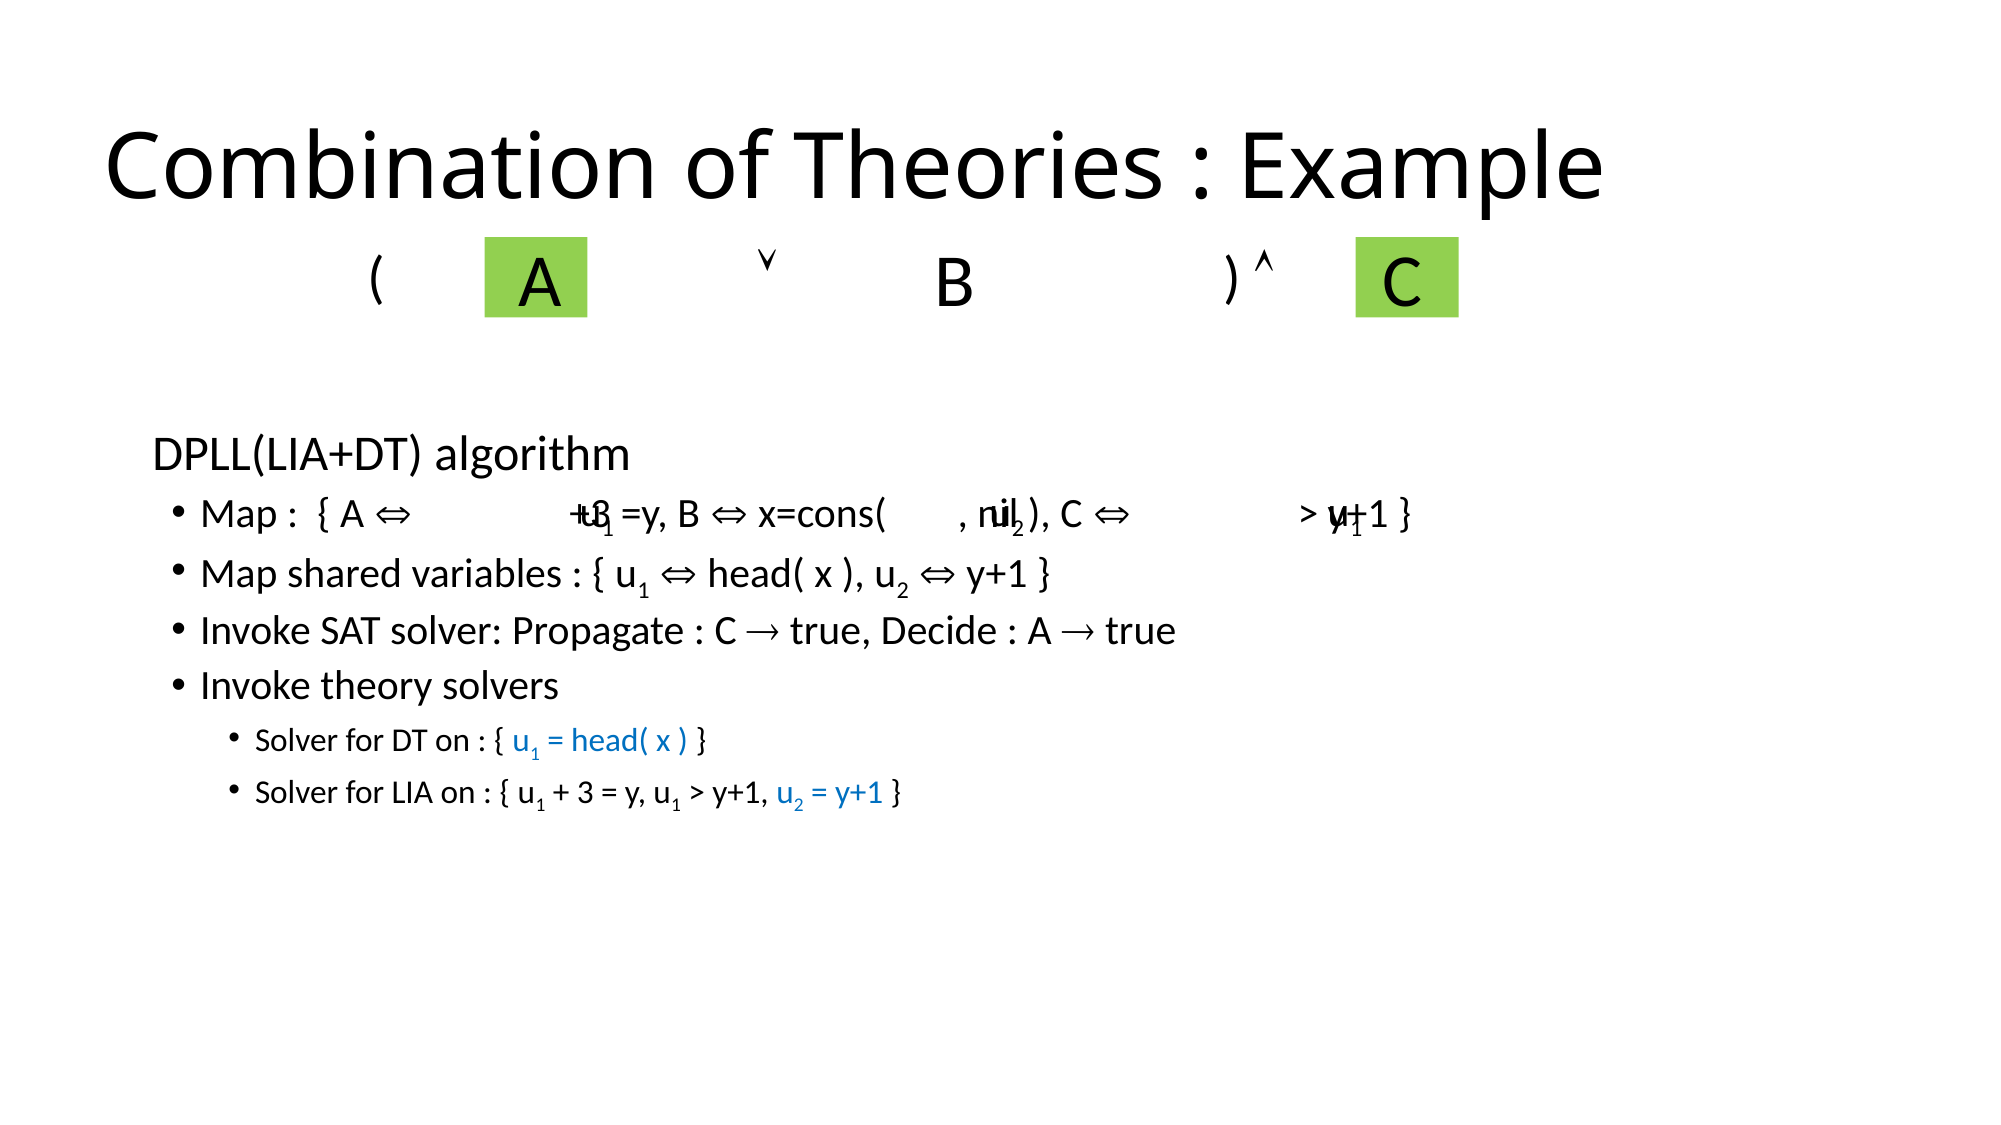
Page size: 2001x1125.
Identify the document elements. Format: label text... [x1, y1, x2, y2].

text_box [1440, 236, 1460, 318]
text_box u1 u2 u1 [564, 477, 1424, 549]
text_box ( head( x )+3 = y  x = cons( y+1, nil ) )  head( x ) > y+1 [352, 278, 1648, 362]
text_box A B C [398, 224, 1440, 329]
title Combination of Theories : Example [88, 59, 1914, 278]
list DPLL(LIA+DT) algorithm Map : { A  head( x )+3 =y, B  x=cons( y+1, nil ), C  head( x ) > y+1 } Map shared variables : { u1  head( x ), u2  y+1 } Invoke SAT solver: Propagate : C  true, Decide : A  true Invoke theory solvers Solver for DT on : { u1 = head( x ) } Solver for LIA on : { u1 + 3 = y, u1 > y+1, u2 = y+1 } [137, 419, 1863, 985]
